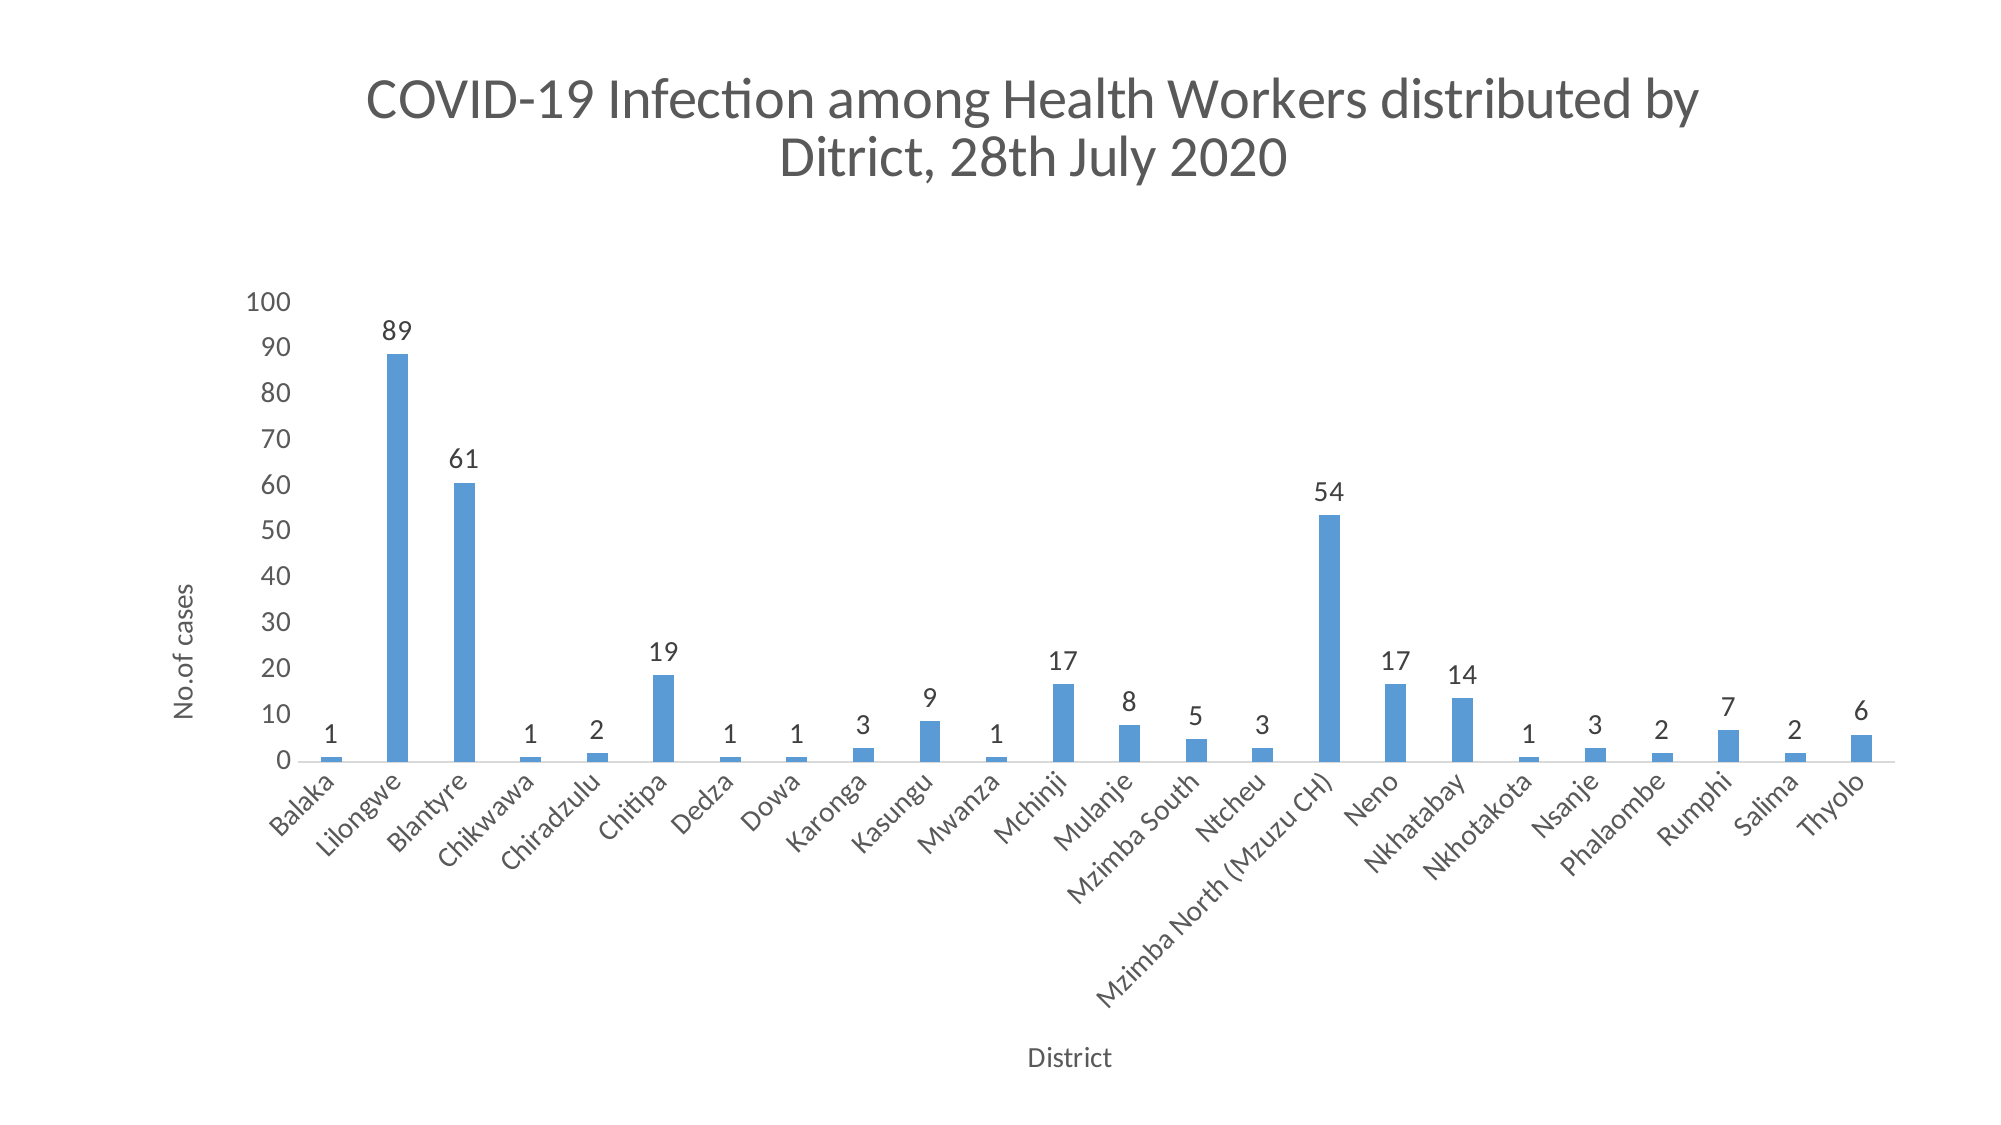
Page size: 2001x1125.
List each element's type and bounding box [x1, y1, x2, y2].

chart [135, 29, 1931, 1110]
